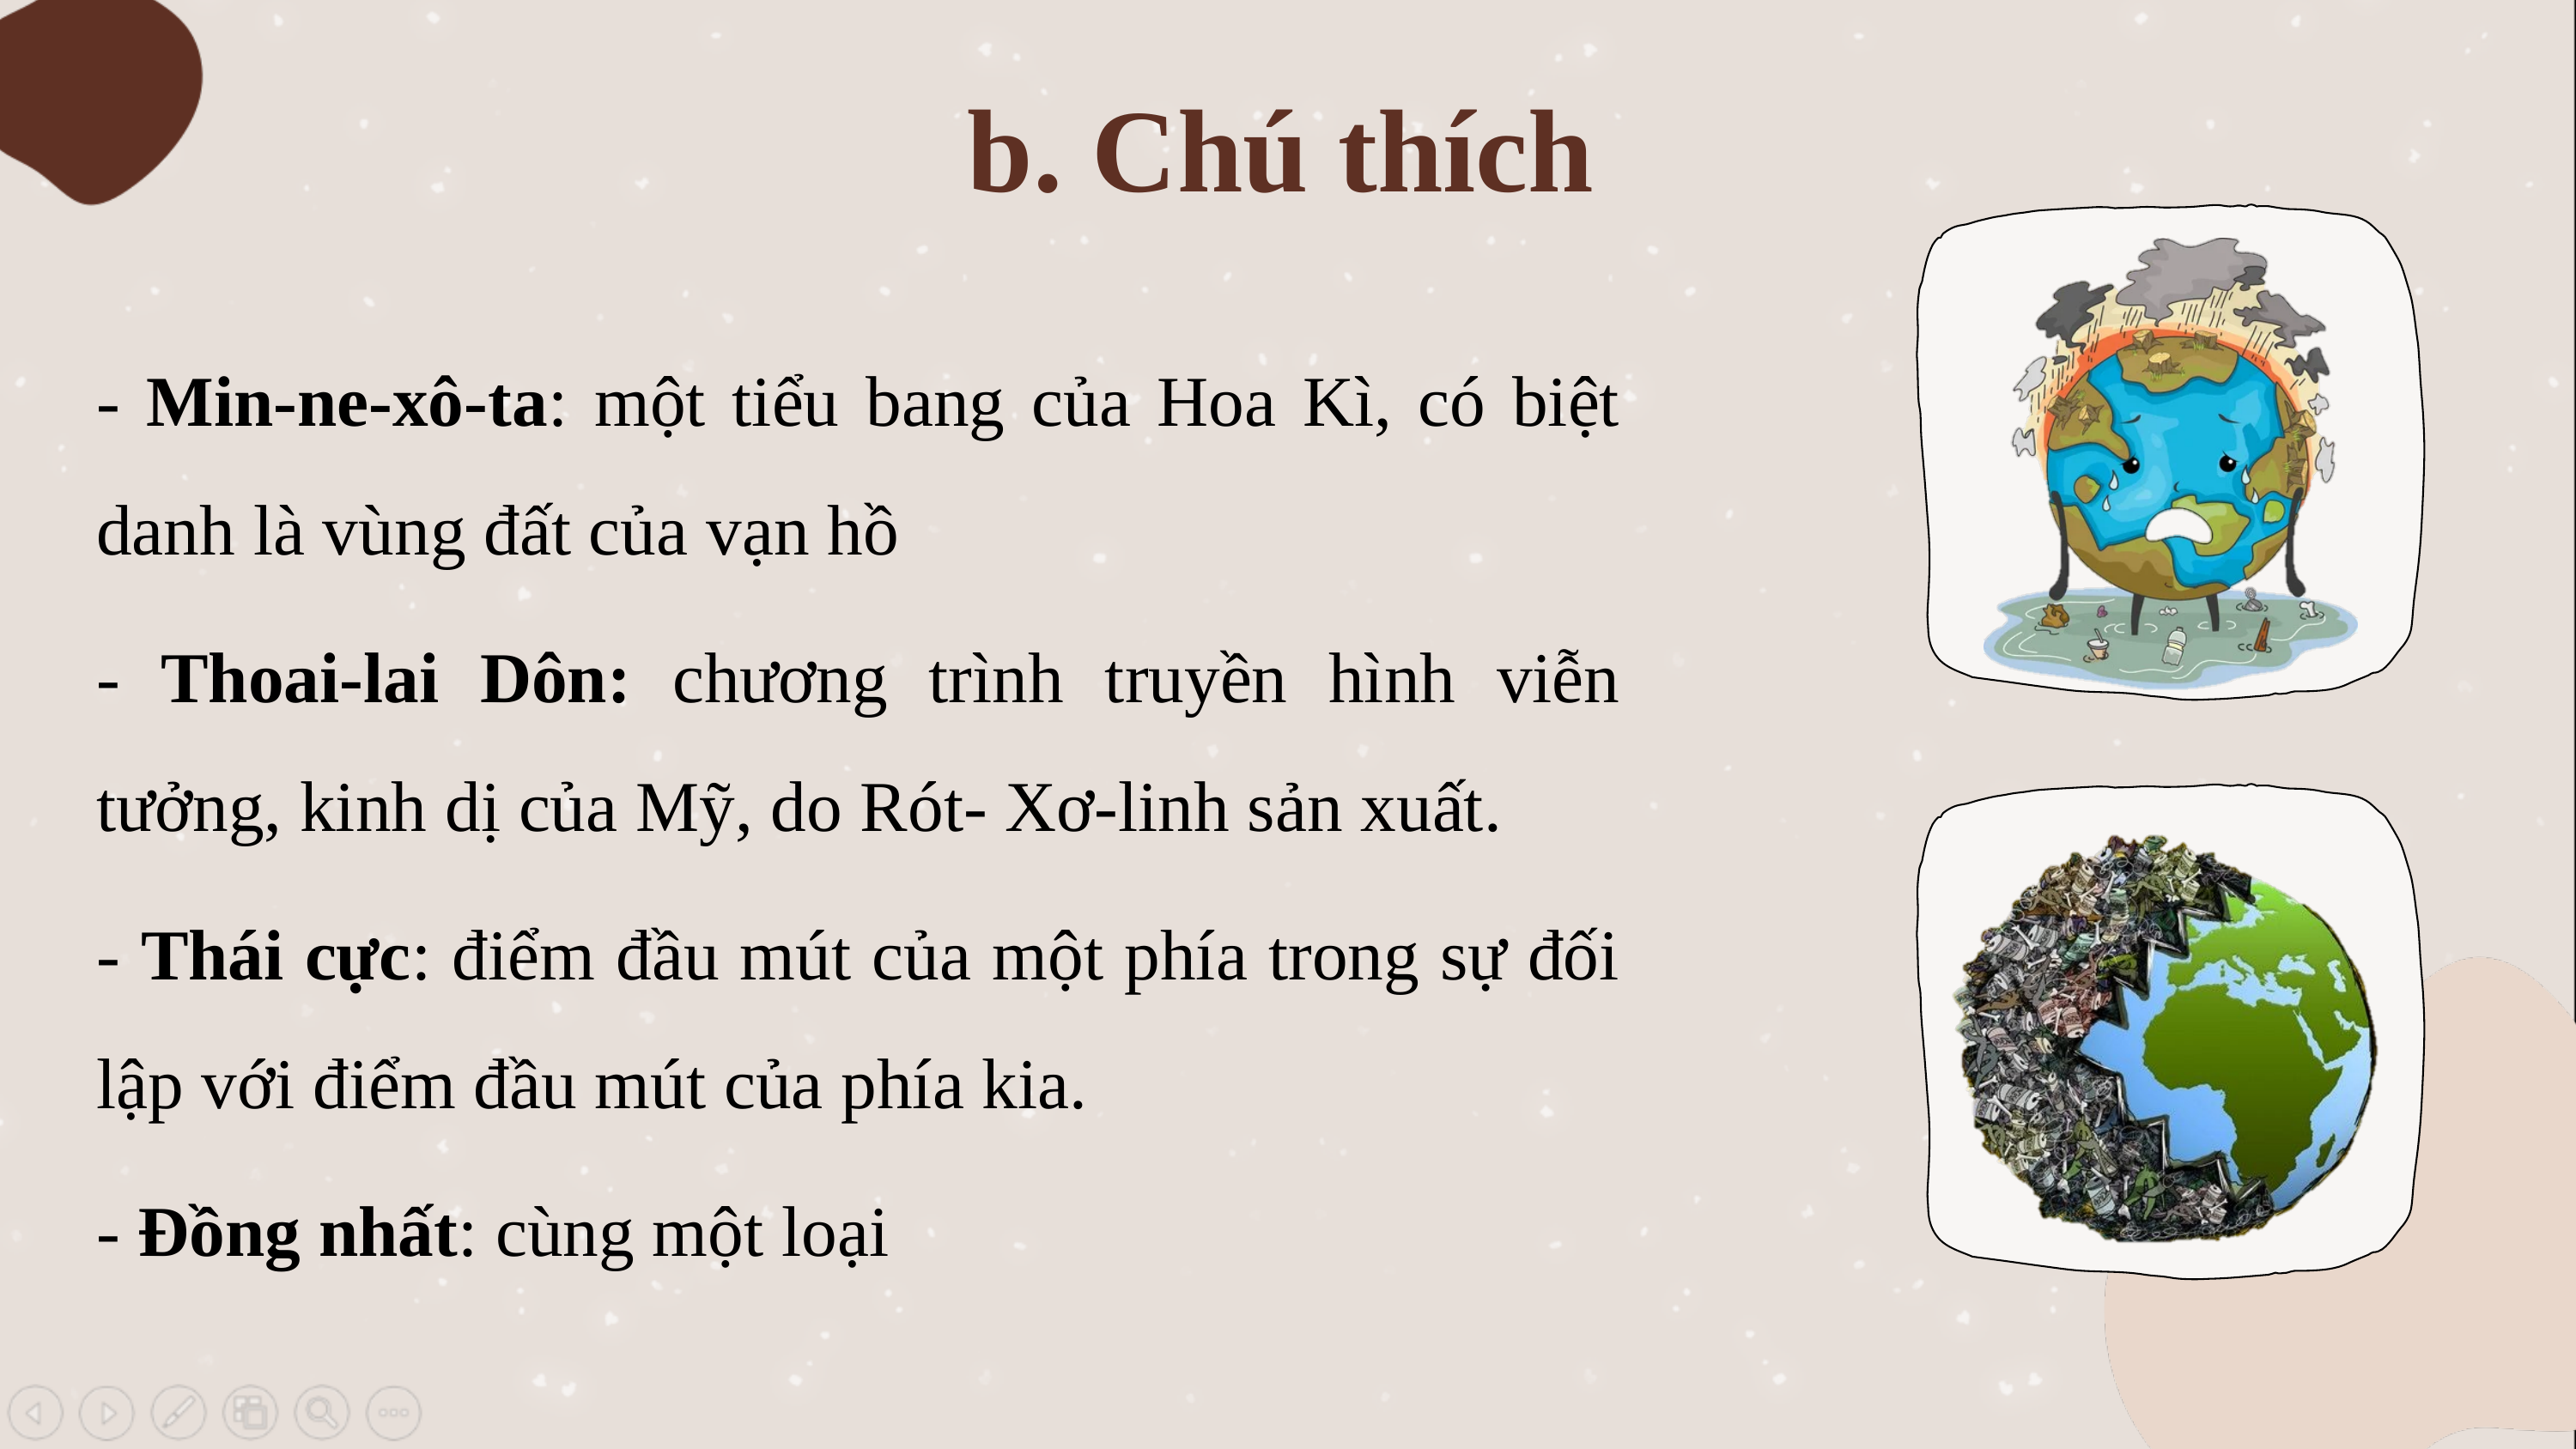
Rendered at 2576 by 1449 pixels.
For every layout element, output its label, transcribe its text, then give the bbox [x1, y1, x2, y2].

text_box b. Chú thích [858, 48, 1704, 216]
text_box - Min-ne-xô-ta: một tiểu bang của Hoa Kì, có biệt danh là vùng đất của vạn hồ - Thoai-lai Dôn: chương trình truyền hình viễn tưởng, kinh dị của Mỹ, do Rót- Xơ-linh sản xuất. - Thái cực: điểm đầu mút của một phía trong sự đối lập với điểm đầu mút của phía kia. - Đồng nhất: cùng một loại [83, 306, 1634, 1277]
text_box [1917, 203, 2425, 700]
picture [0, 0, 2576, 1449]
